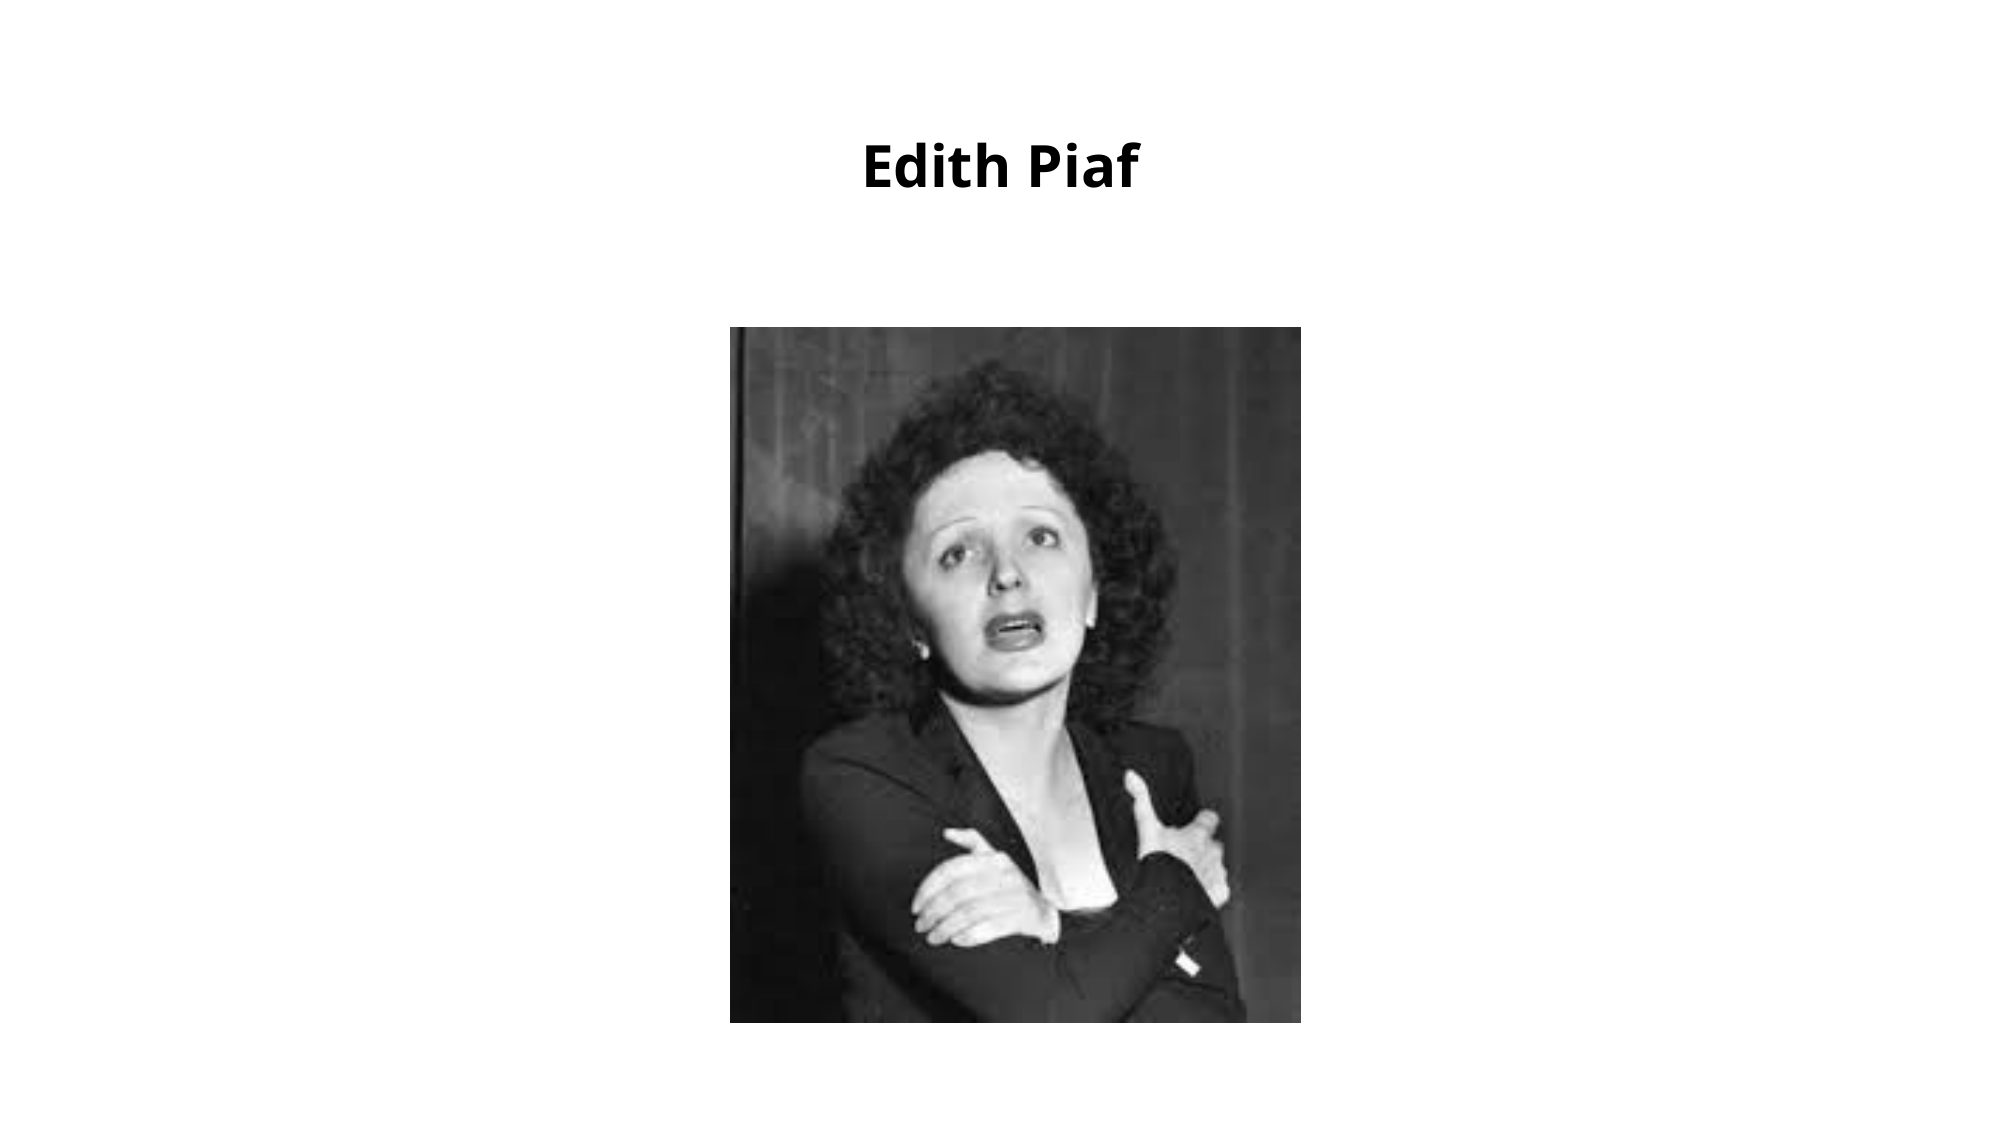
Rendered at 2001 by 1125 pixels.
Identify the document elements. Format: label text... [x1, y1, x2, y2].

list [730, 327, 1301, 1024]
title Edith Piaf [137, 59, 1863, 278]
